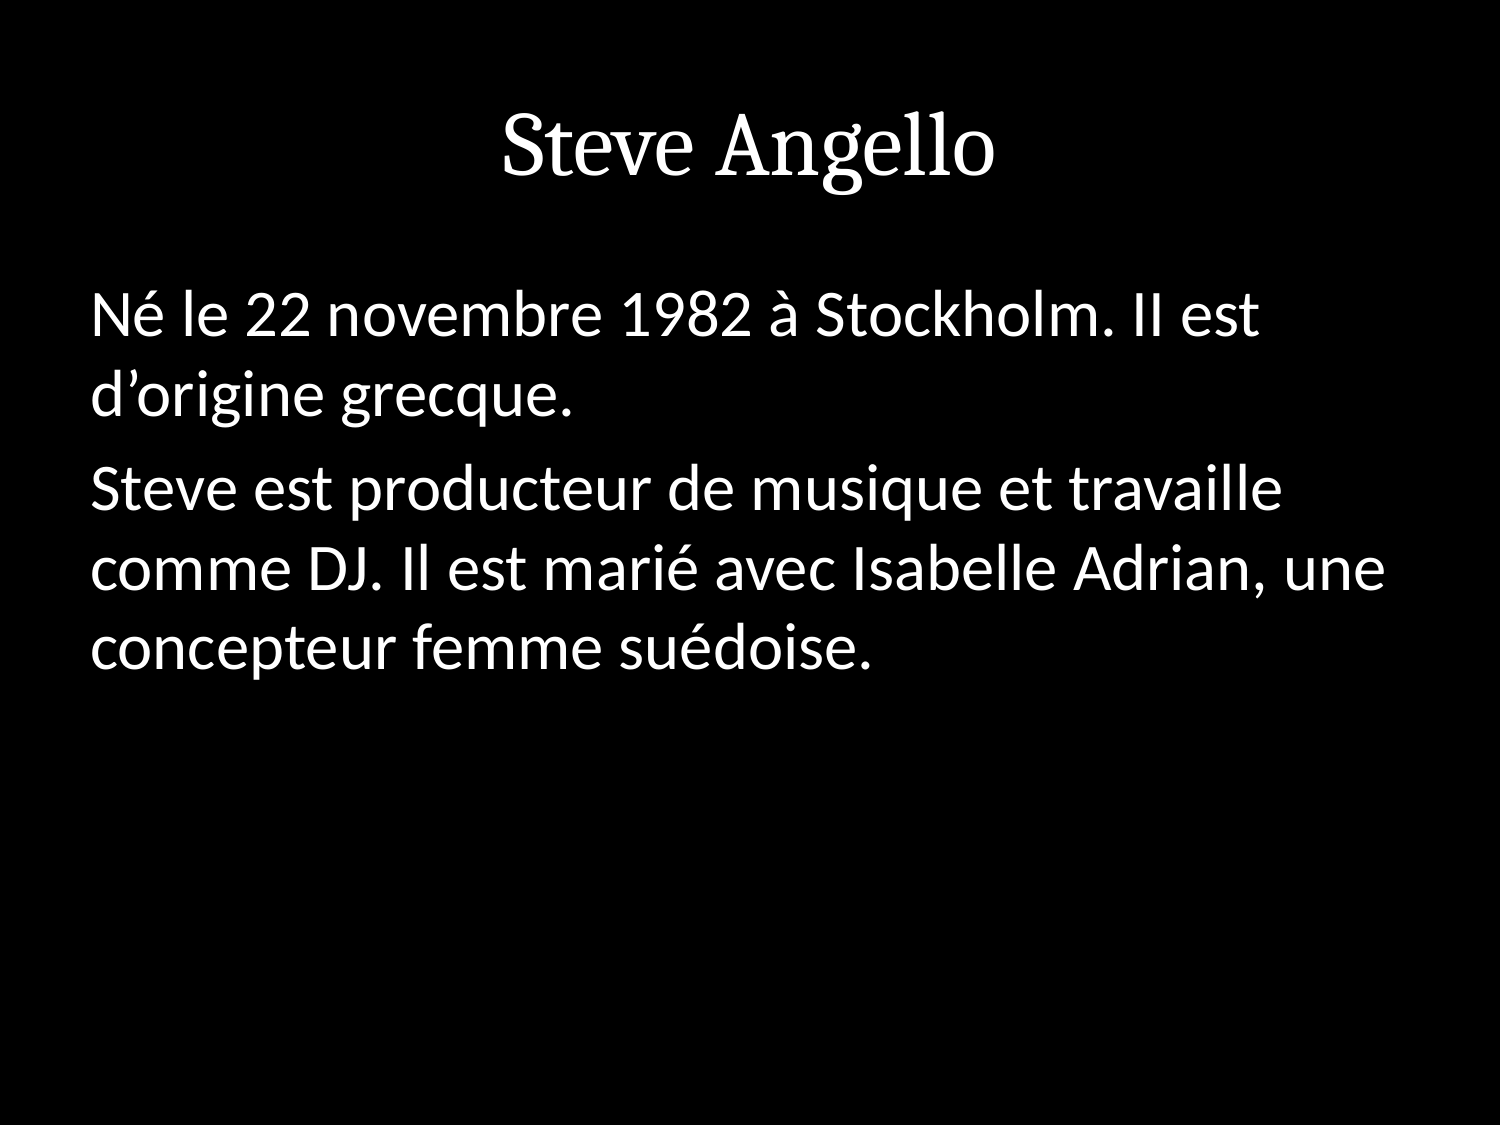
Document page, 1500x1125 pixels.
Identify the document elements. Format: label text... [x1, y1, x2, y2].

list Né le 22 novembre 1982 à Stockholm. II est d’origine grecque. Steve est producteur de musique et travaille comme DJ. Il est marié avec Isabelle Adrian, une concepteur femme suédoise. [75, 262, 1425, 1005]
title Steve Angello [75, 45, 1425, 233]
